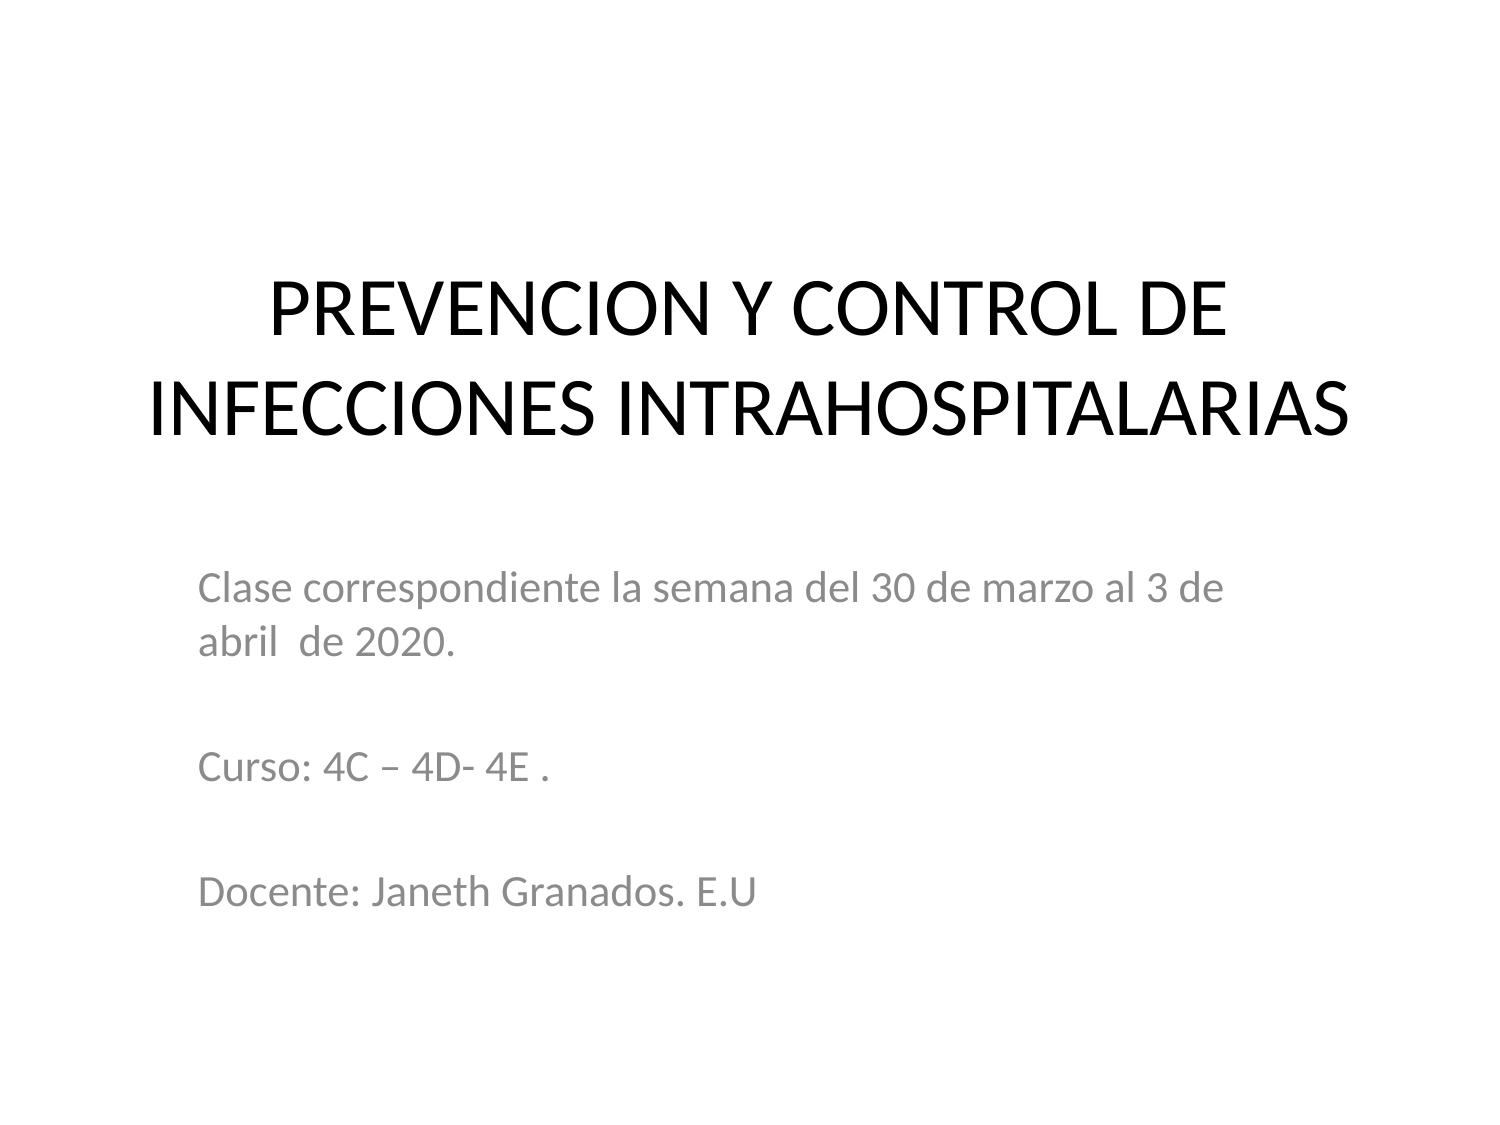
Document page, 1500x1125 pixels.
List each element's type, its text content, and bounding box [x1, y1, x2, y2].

subtitle Clase correspondiente la semana del 30 de marzo al 3 de abril de 2020. Curso: 4C – 4D- 4E . Docente: Janeth Granados. E.U [183, 550, 1275, 925]
title PREVENCION Y CONTROL DE INFECCIONES INTRAHOSPITALARIAS [112, 231, 1388, 473]
